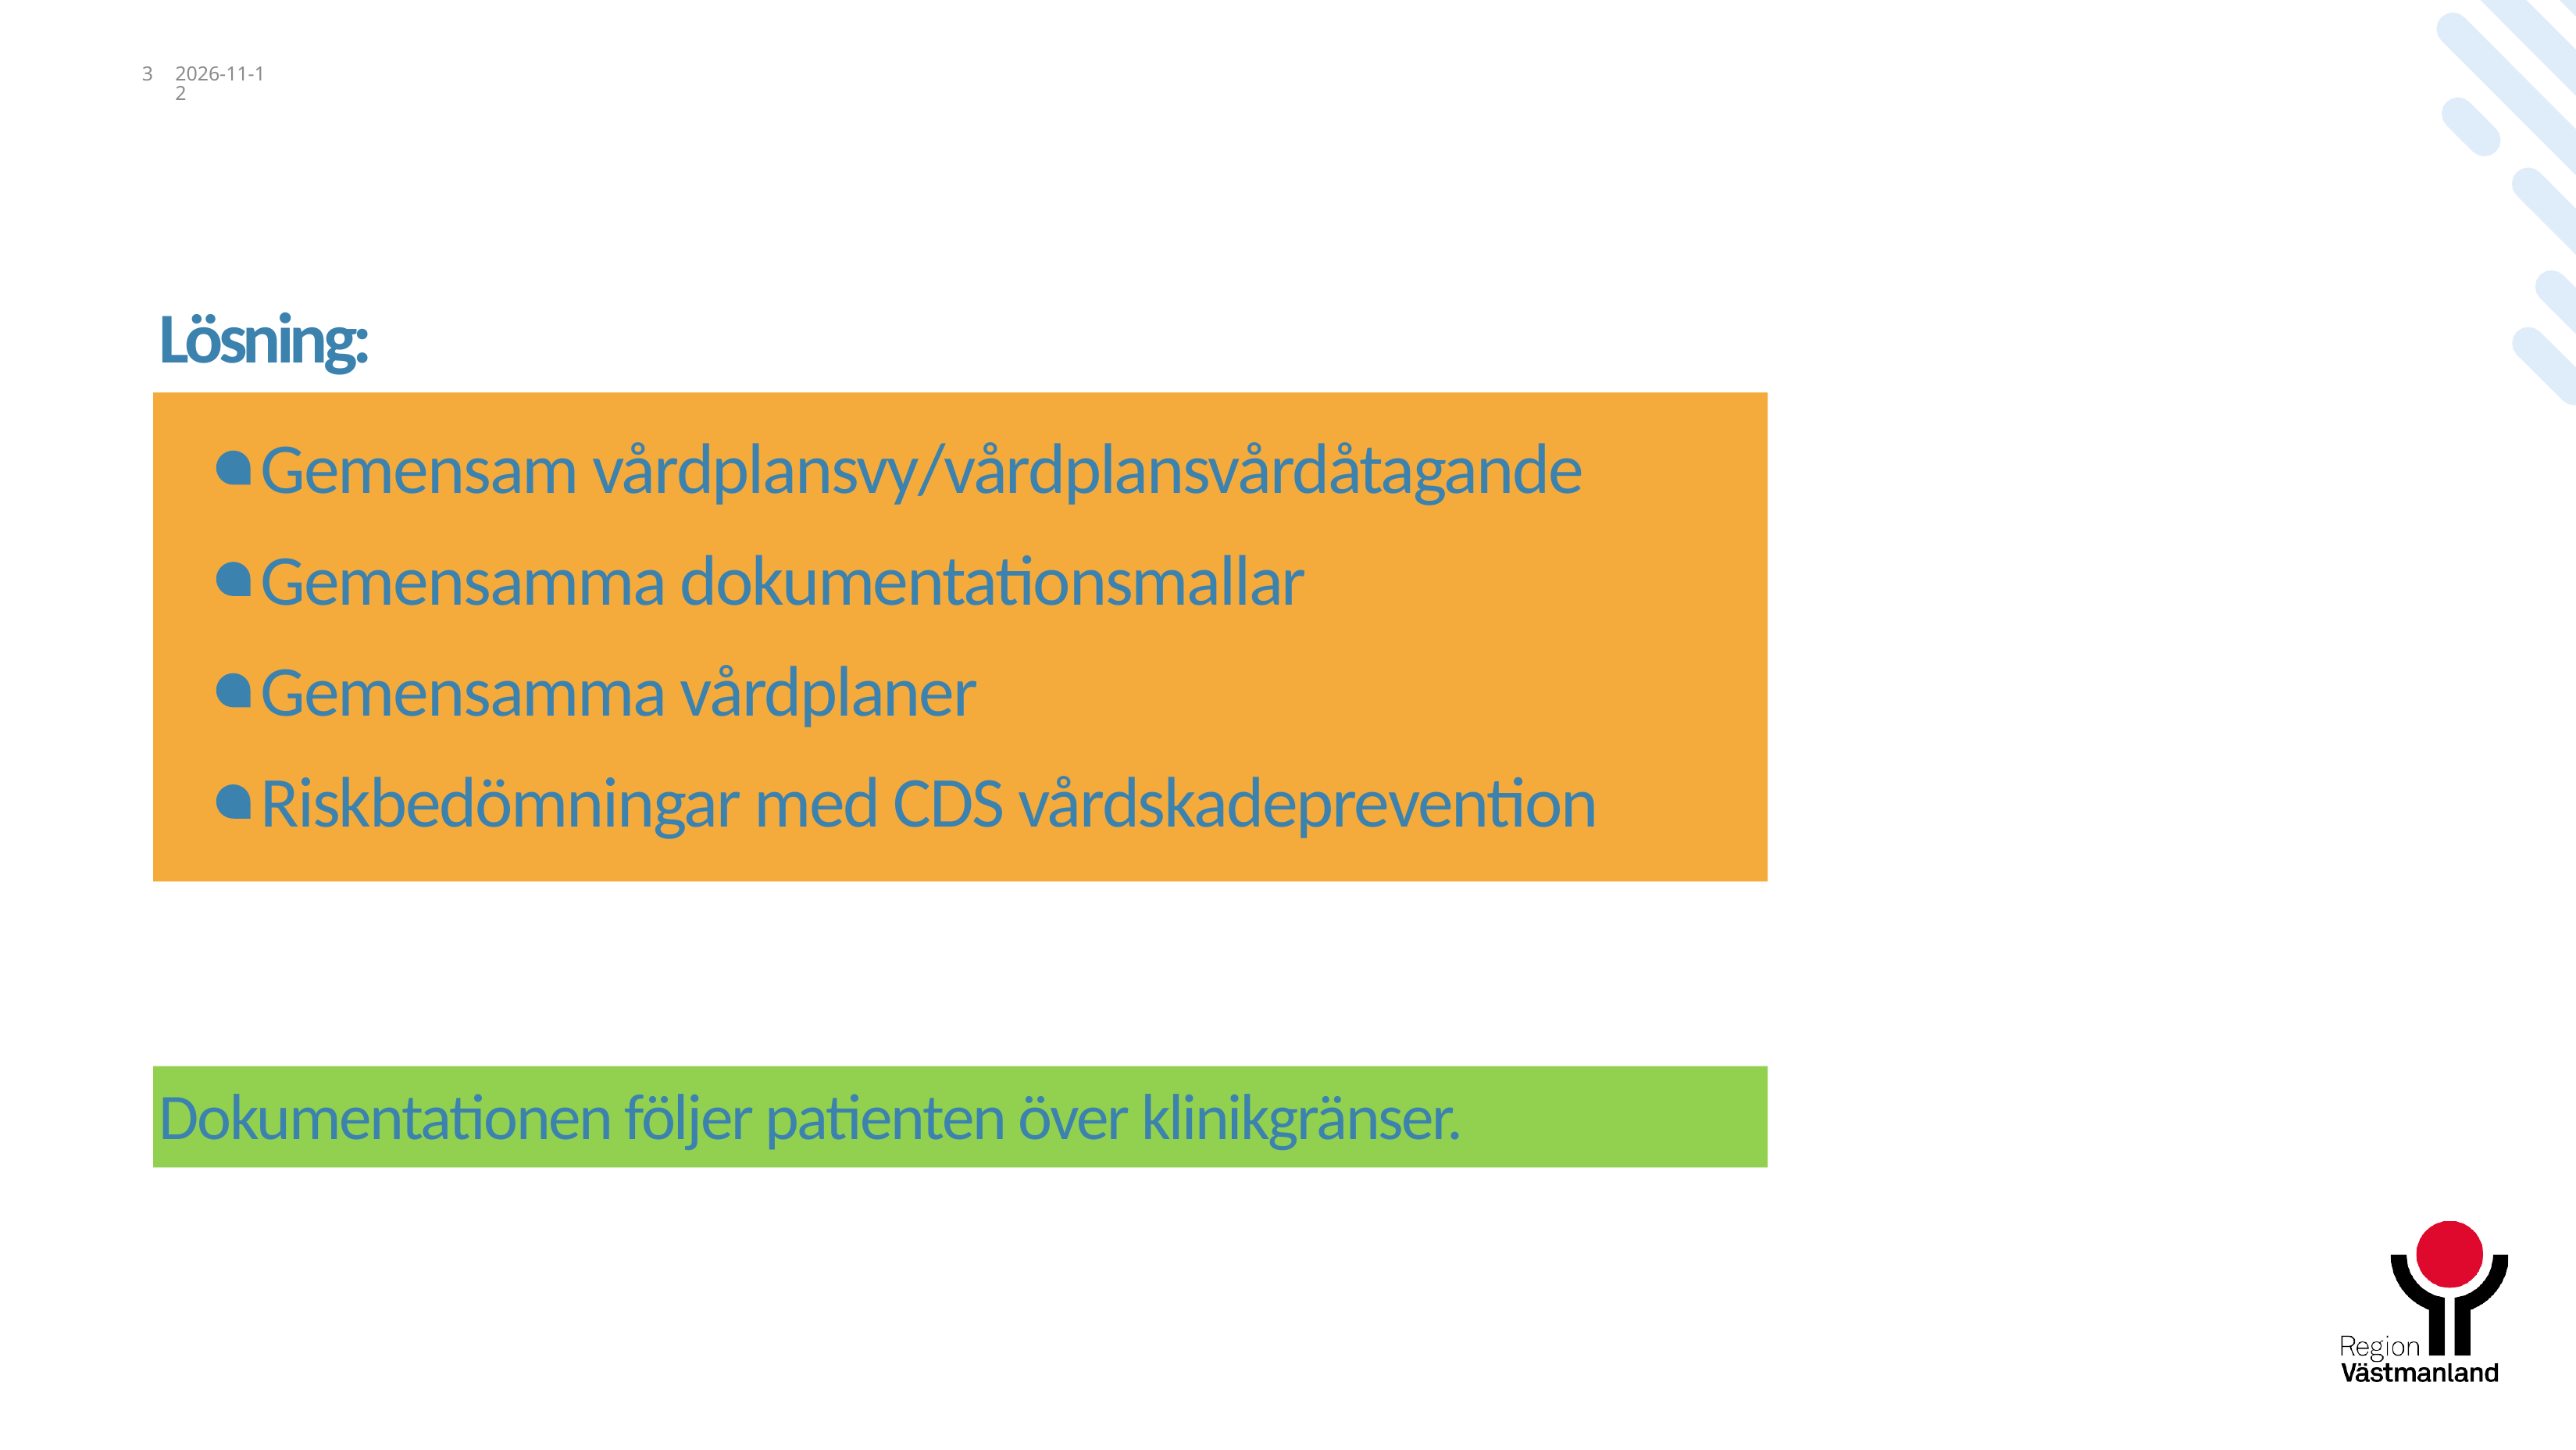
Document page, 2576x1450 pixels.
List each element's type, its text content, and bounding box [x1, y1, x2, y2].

list Gemensam vårdplansvy/vårdplansvårdåtagande Gemensamma dokumentationsmallar Gemensamma vårdplaner Riskbedömningar med CDS vårdskadeprevention Dokumentationen följer patienten över klinikgränser. [159, 435, 2417, 1203]
picture [2341, 1221, 2509, 1382]
text_box [153, 392, 1768, 882]
slide_number 3 [107, 61, 154, 86]
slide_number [175, 61, 277, 86]
text_box [153, 1066, 159, 1168]
title Lösning: [159, 124, 2417, 388]
